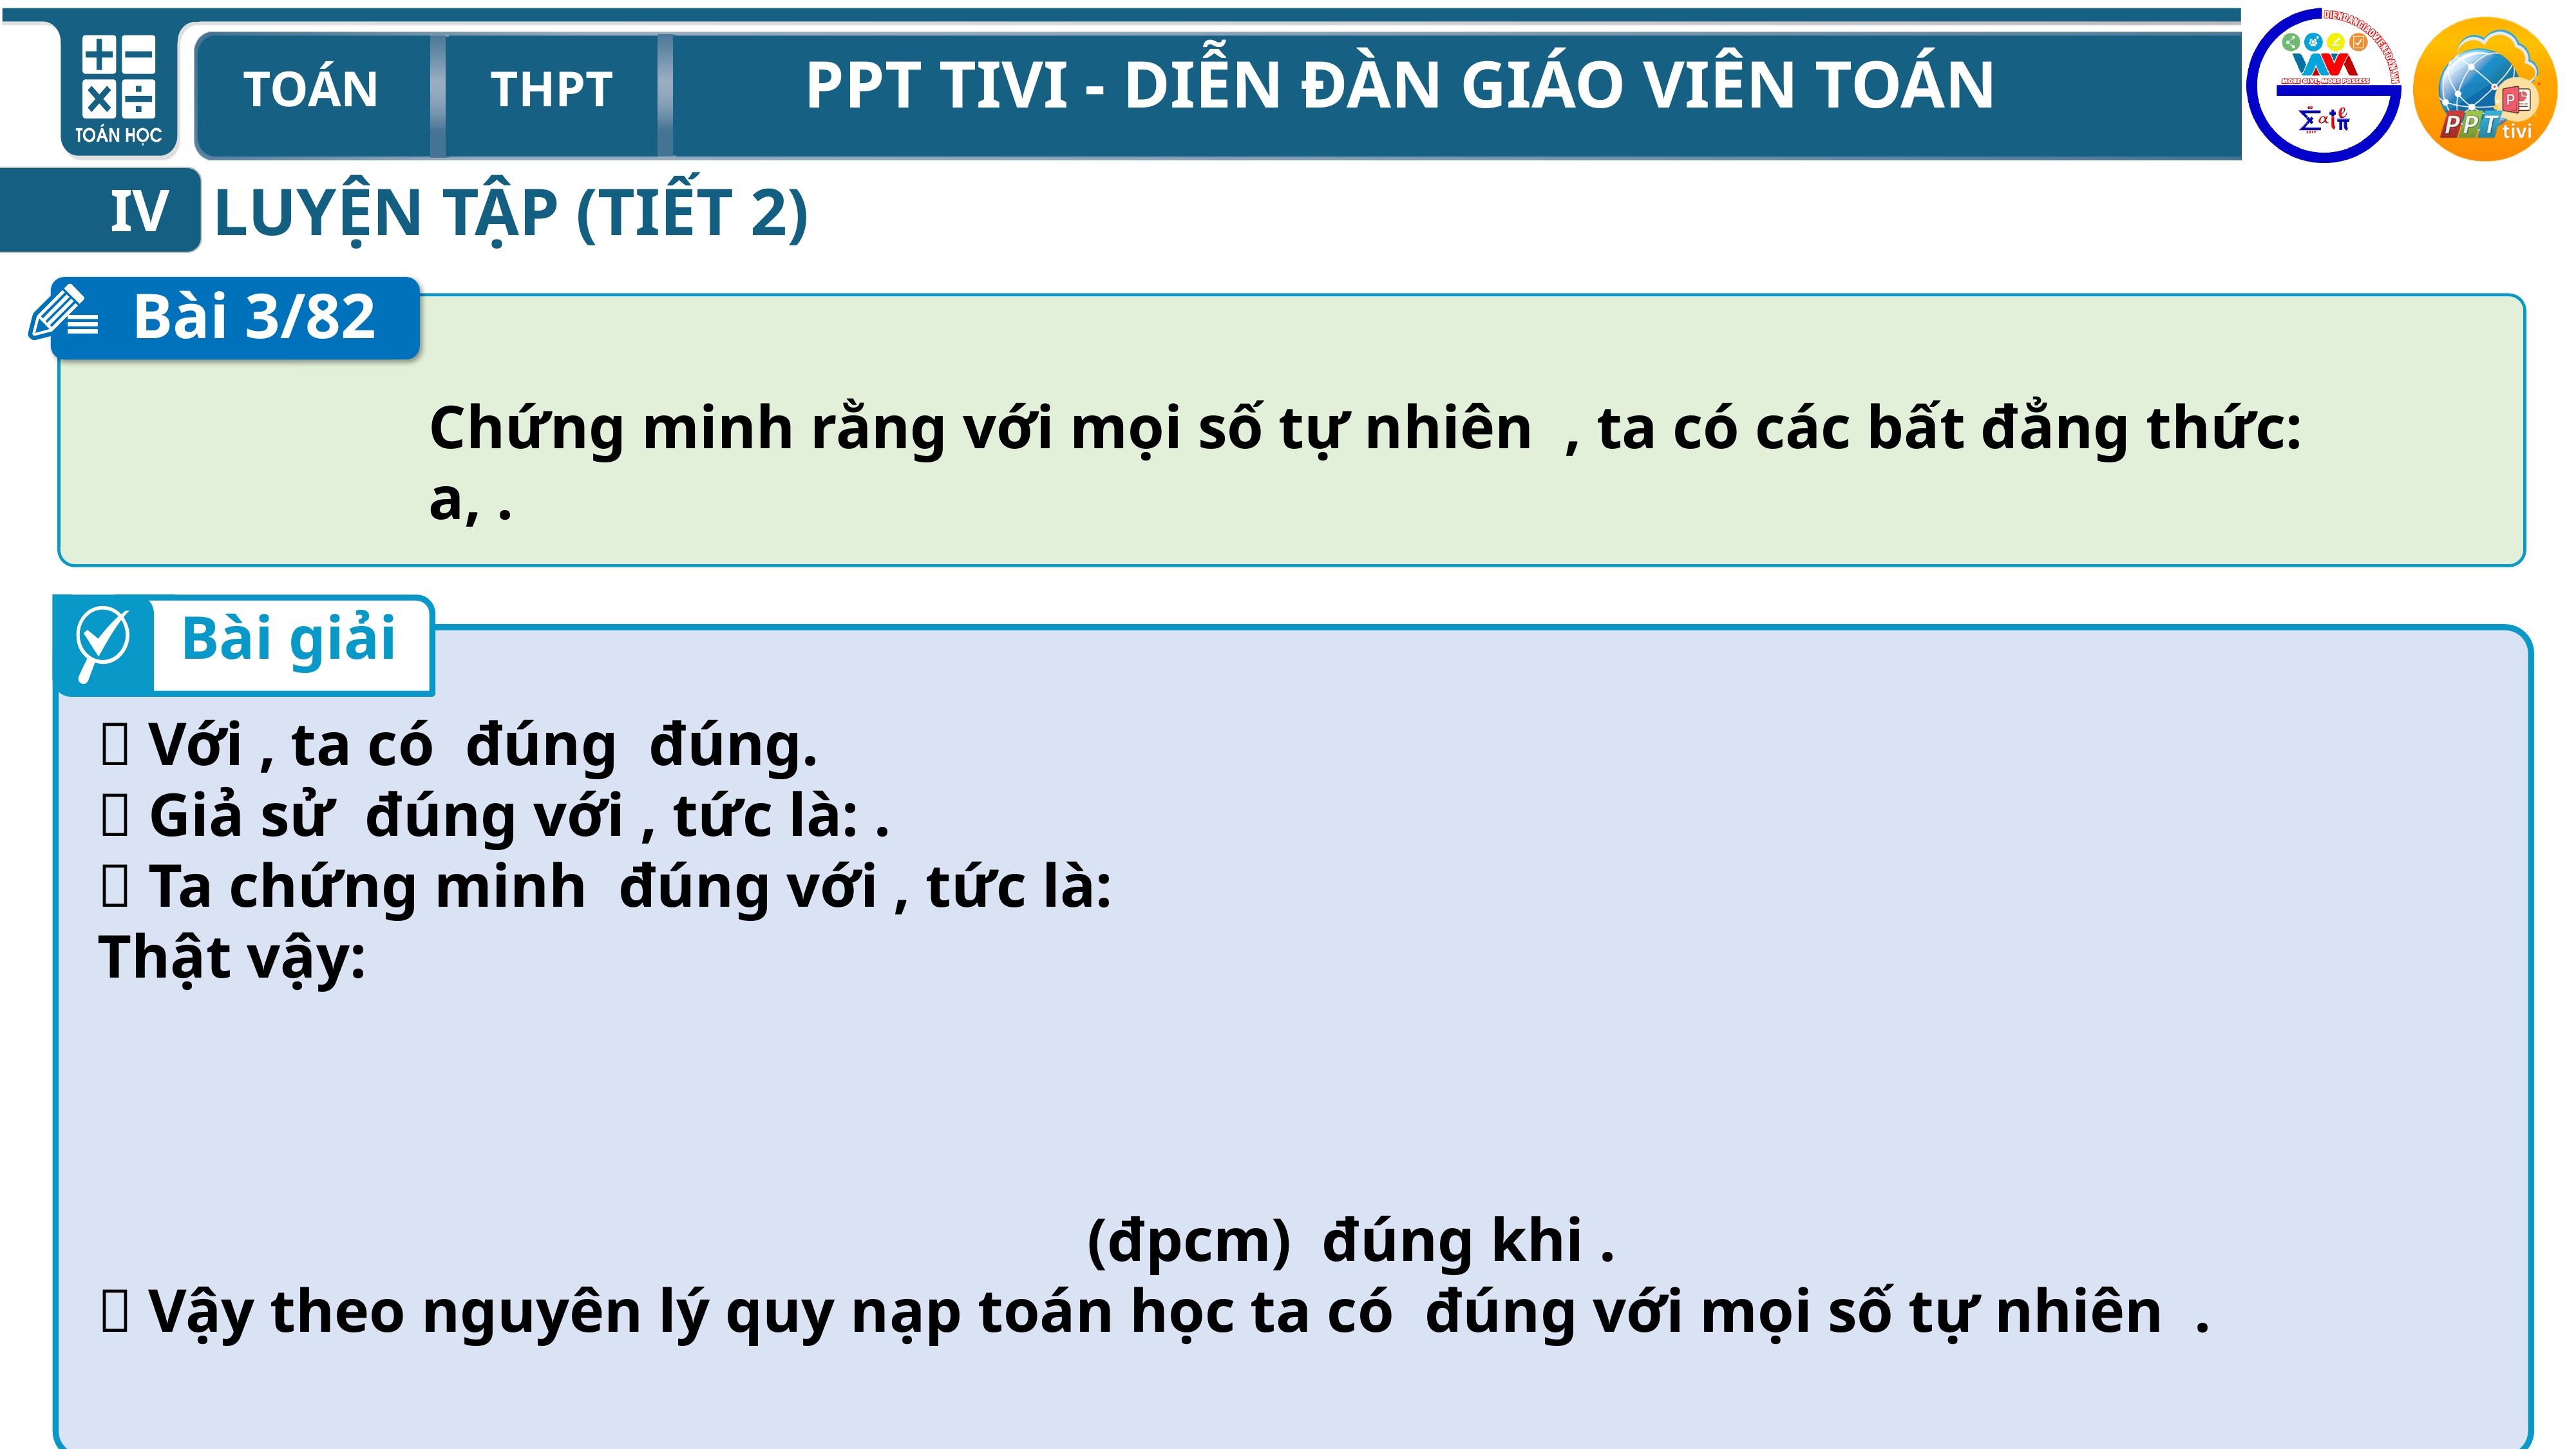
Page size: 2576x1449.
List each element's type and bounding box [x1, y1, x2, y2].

picture [2246, 8, 2401, 163]
text_box [28, 271, 2525, 566]
text_box [0, 166, 1136, 254]
text_box [55, 595, 2532, 1449]
picture [2412, 16, 2558, 162]
picture [2, 22, 2242, 160]
